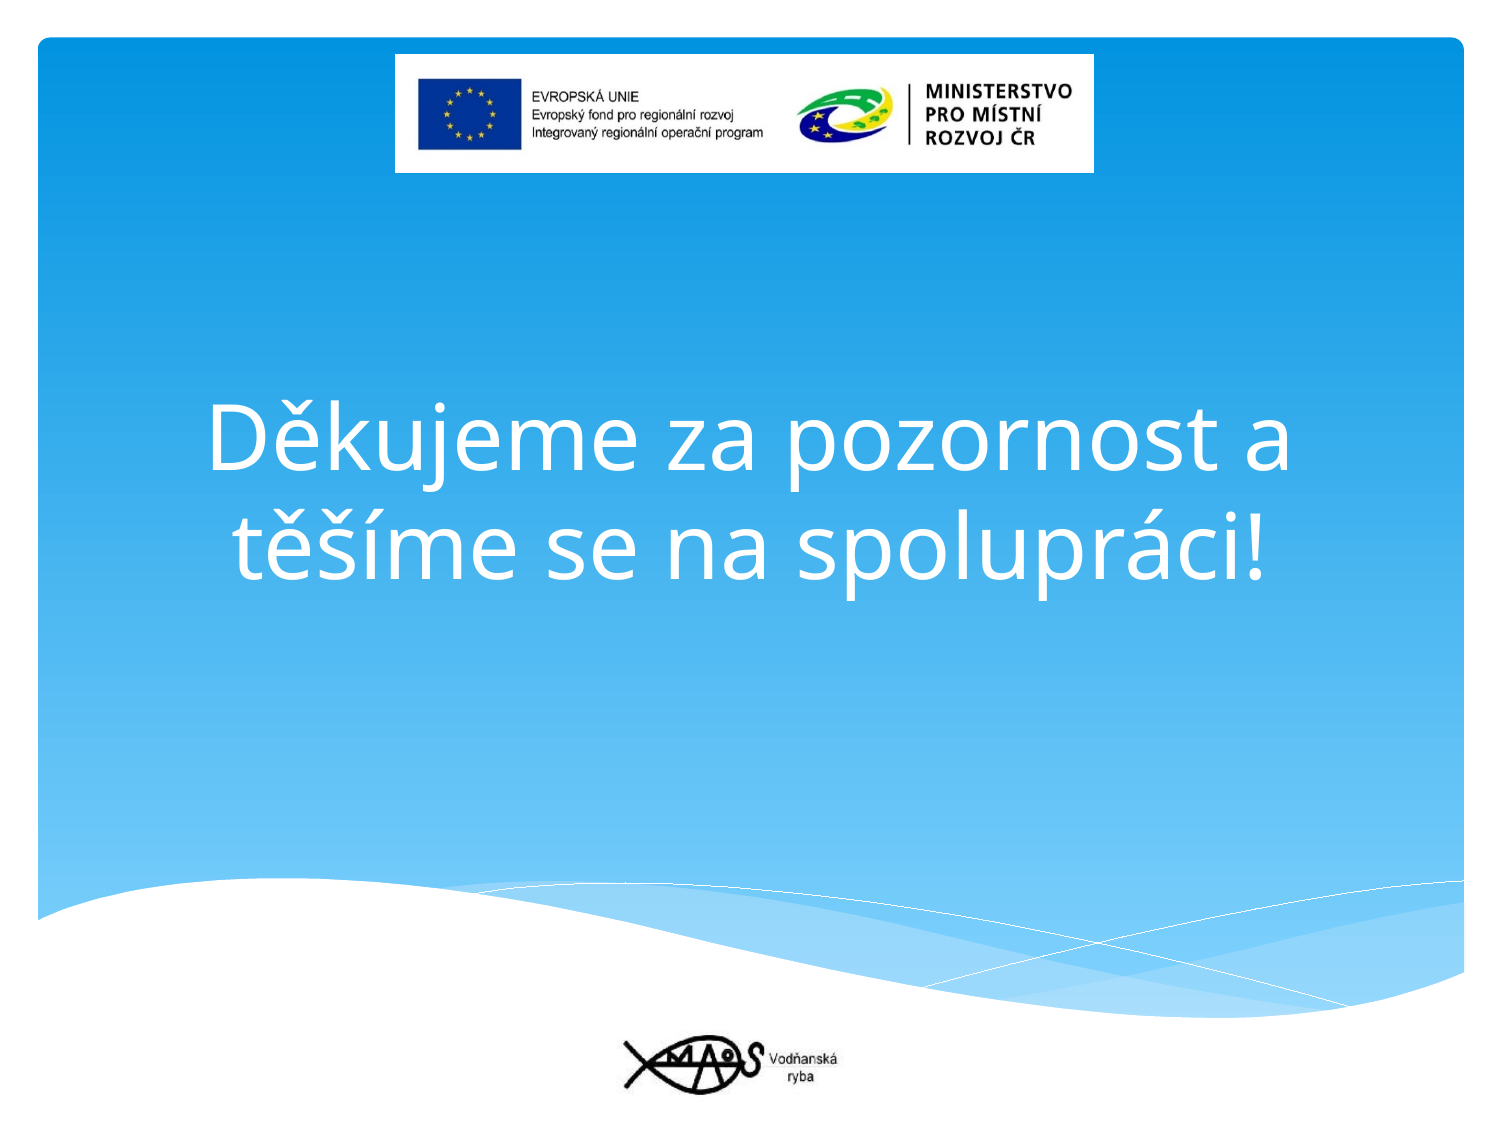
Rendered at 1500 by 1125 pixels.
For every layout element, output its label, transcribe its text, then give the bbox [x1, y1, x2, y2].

picture [396, 55, 1093, 172]
picture [607, 1011, 845, 1103]
title Děkujeme za pozornost a těšíme se na spolupráci! [112, 262, 1388, 716]
